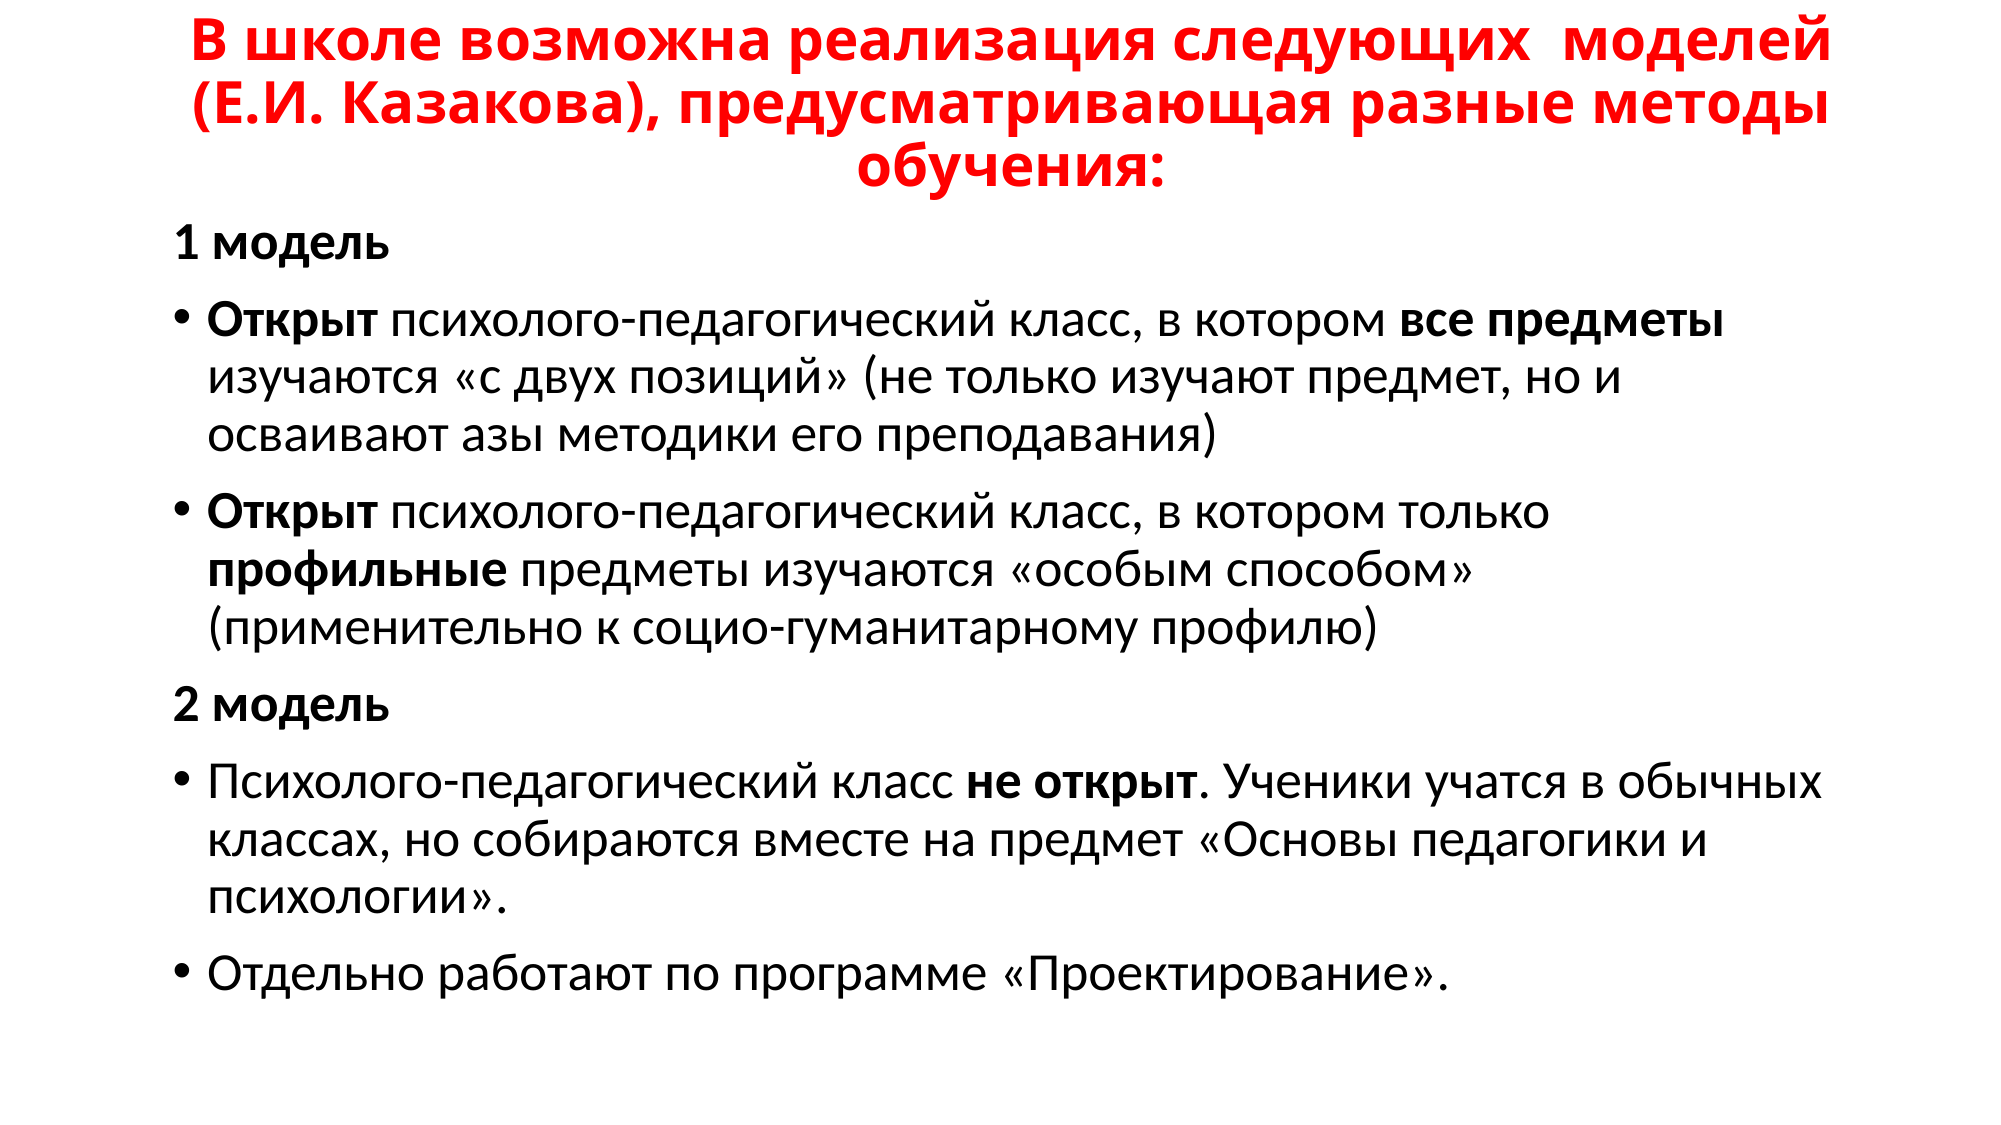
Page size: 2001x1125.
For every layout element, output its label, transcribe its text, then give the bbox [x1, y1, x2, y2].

title В школе возможна реализация следующих моделей (Е.И. Казакова), предусматривающая разные методы обучения: [154, 26, 1869, 183]
list 1 модель Открыт психолого-педагогический класс, в котором все предметы изучаются «с двух позиций» (не только изучают предмет, но и осваивают азы методики его преподавания) Открыт психолого-педагогический класс, в котором только профильные предметы изучаются «особым способом» (применительно к социо-гуманитарному профилю) 2 модель Психолого-педагогический класс не открыт. Ученики учатся в обычных классах, но собираются вместе на предмет «Основы педагогики и психологии». Отдельно работают по программе «Проектирование». [157, 205, 1863, 1014]
